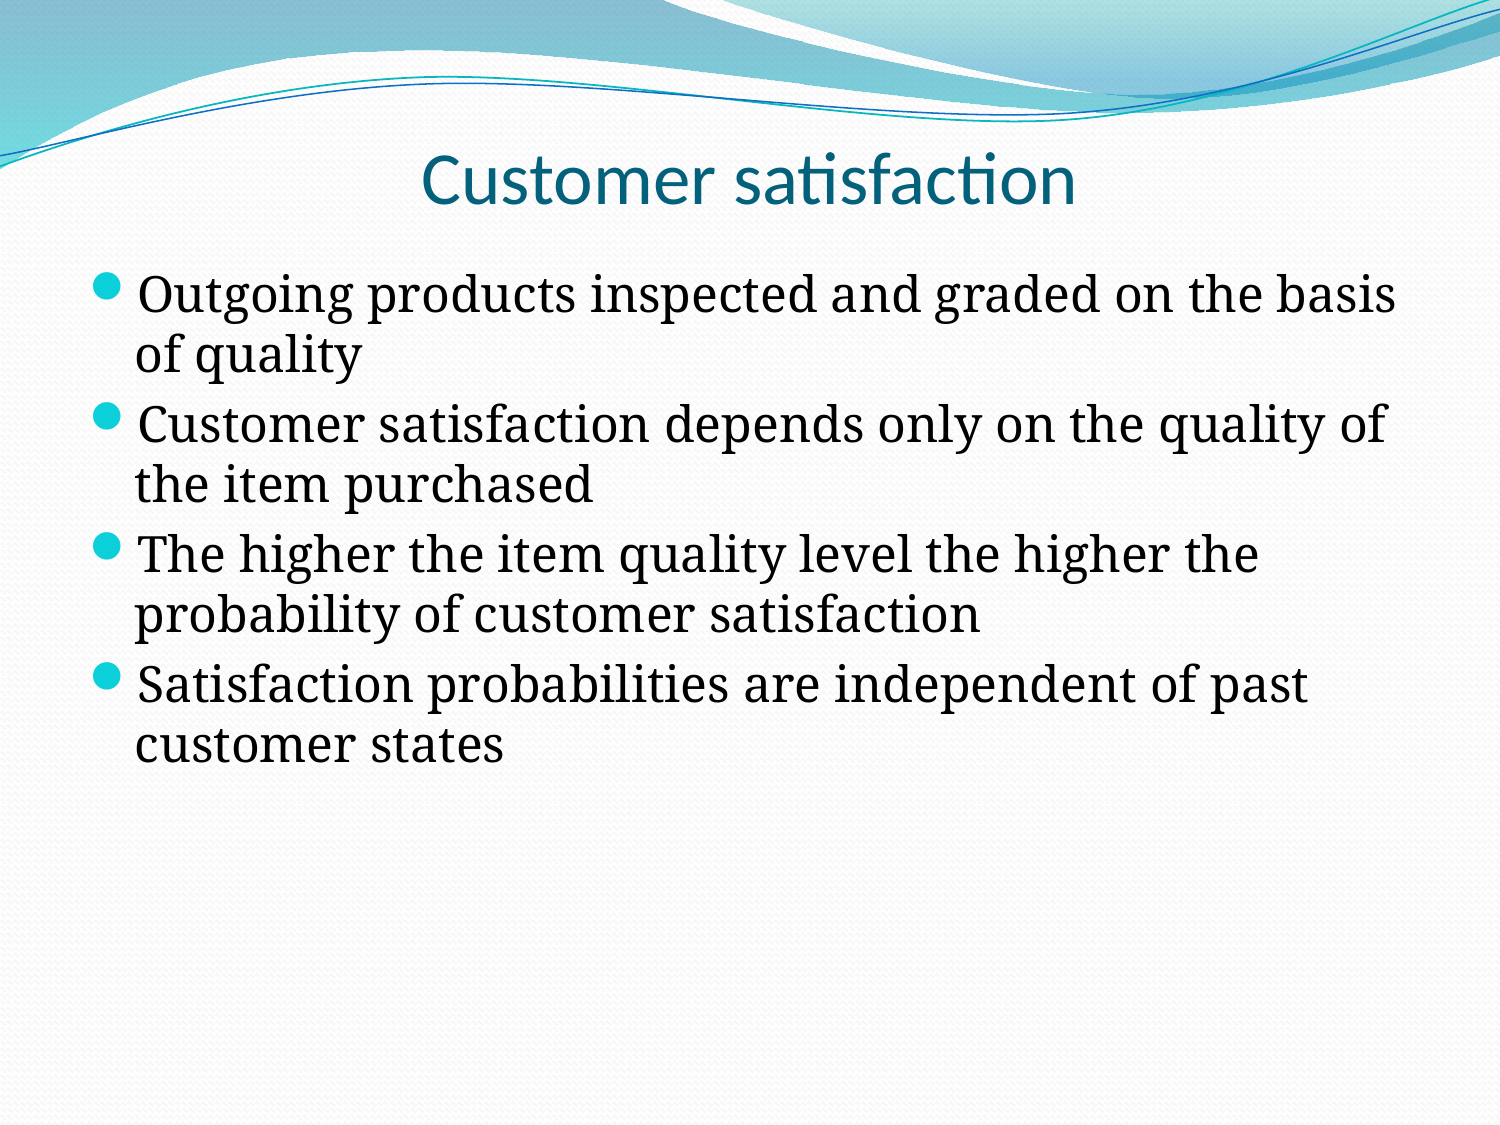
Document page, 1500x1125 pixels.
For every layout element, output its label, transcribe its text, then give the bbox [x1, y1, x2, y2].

title Customer satisfaction [75, 101, 1425, 220]
list Outgoing products inspected and graded on the basis of quality Customer satisfaction depends only on the quality of the item purchased The higher the item quality level the higher the probability of customer satisfaction Satisfaction probabilities are independent of past customer states [75, 255, 1425, 1038]
